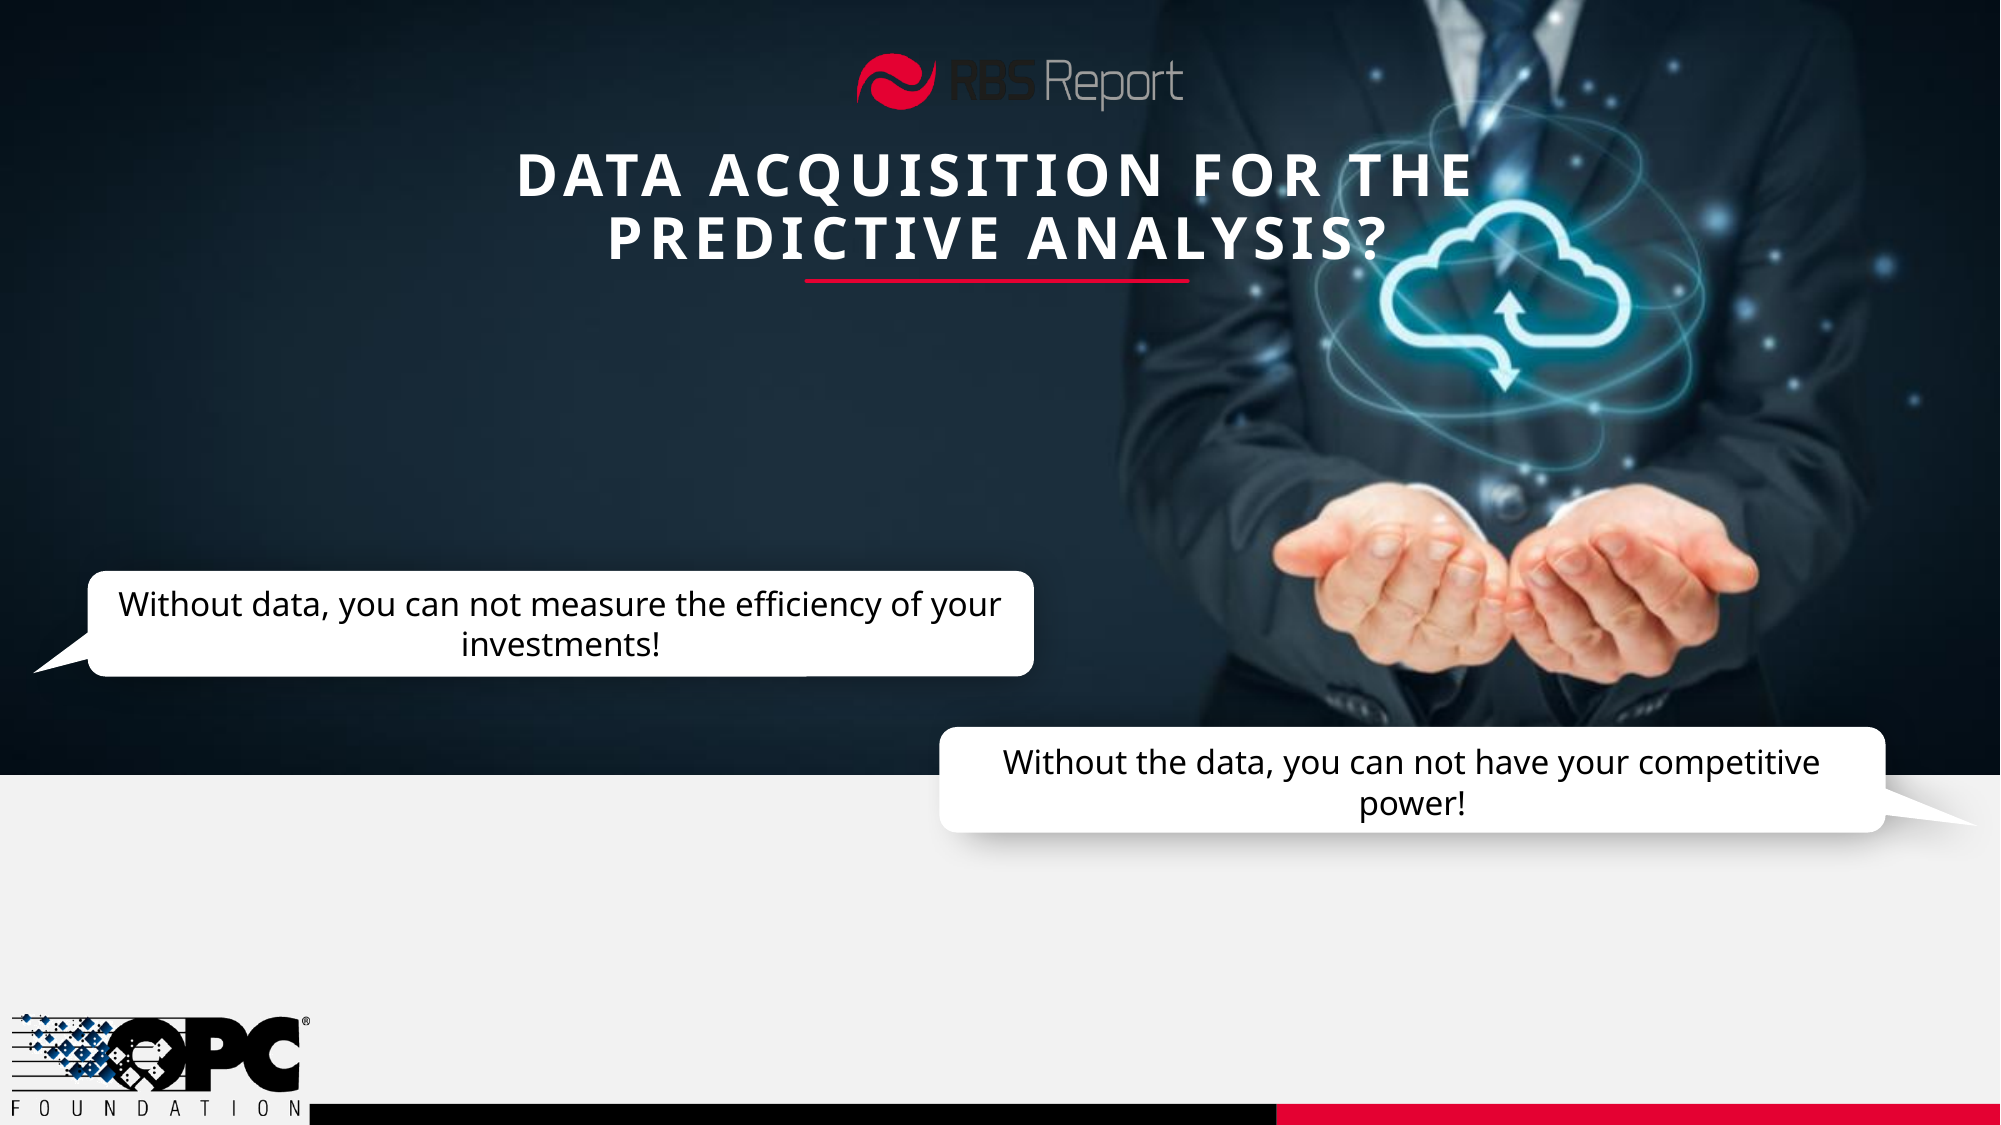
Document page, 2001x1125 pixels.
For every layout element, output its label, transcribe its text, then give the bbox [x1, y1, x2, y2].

text_box [1278, 1103, 2000, 1125]
text_box [309, 1103, 1278, 1125]
text_box [938, 775, 1979, 834]
picture [12, 1014, 310, 1116]
picture [0, 0, 2000, 775]
text_box Without the data, you can not have your competitive power! [959, 775, 1865, 829]
